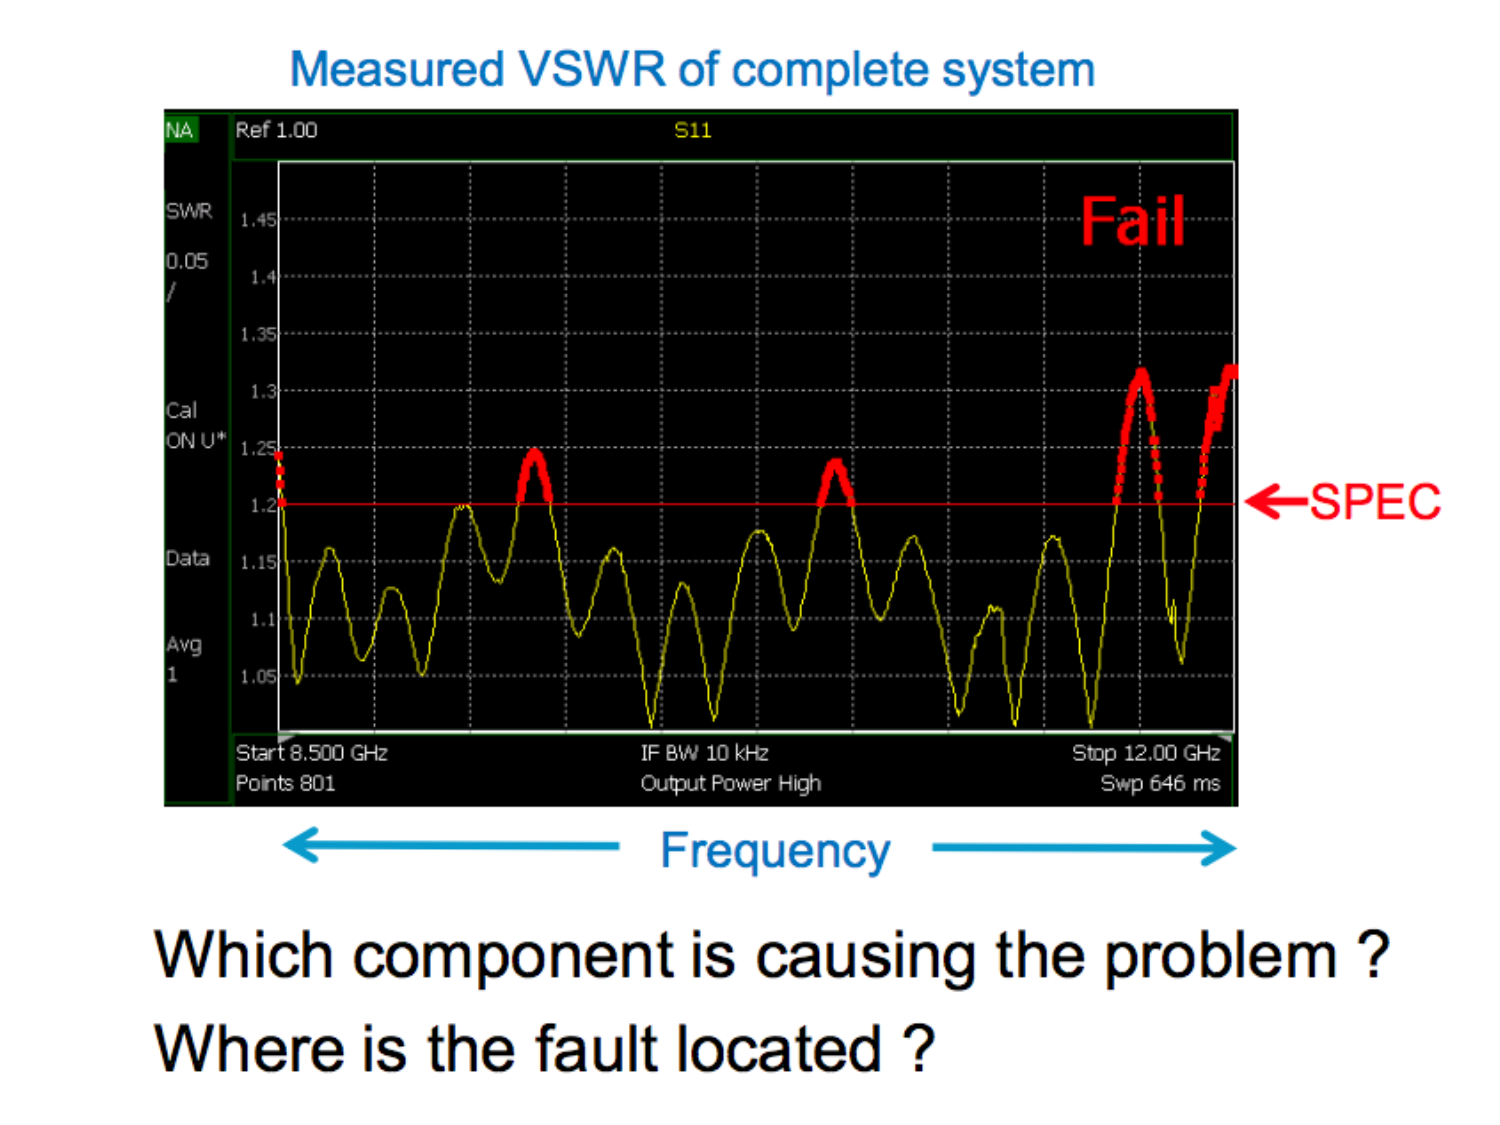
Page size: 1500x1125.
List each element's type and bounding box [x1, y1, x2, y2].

picture [152, 10, 1468, 1125]
